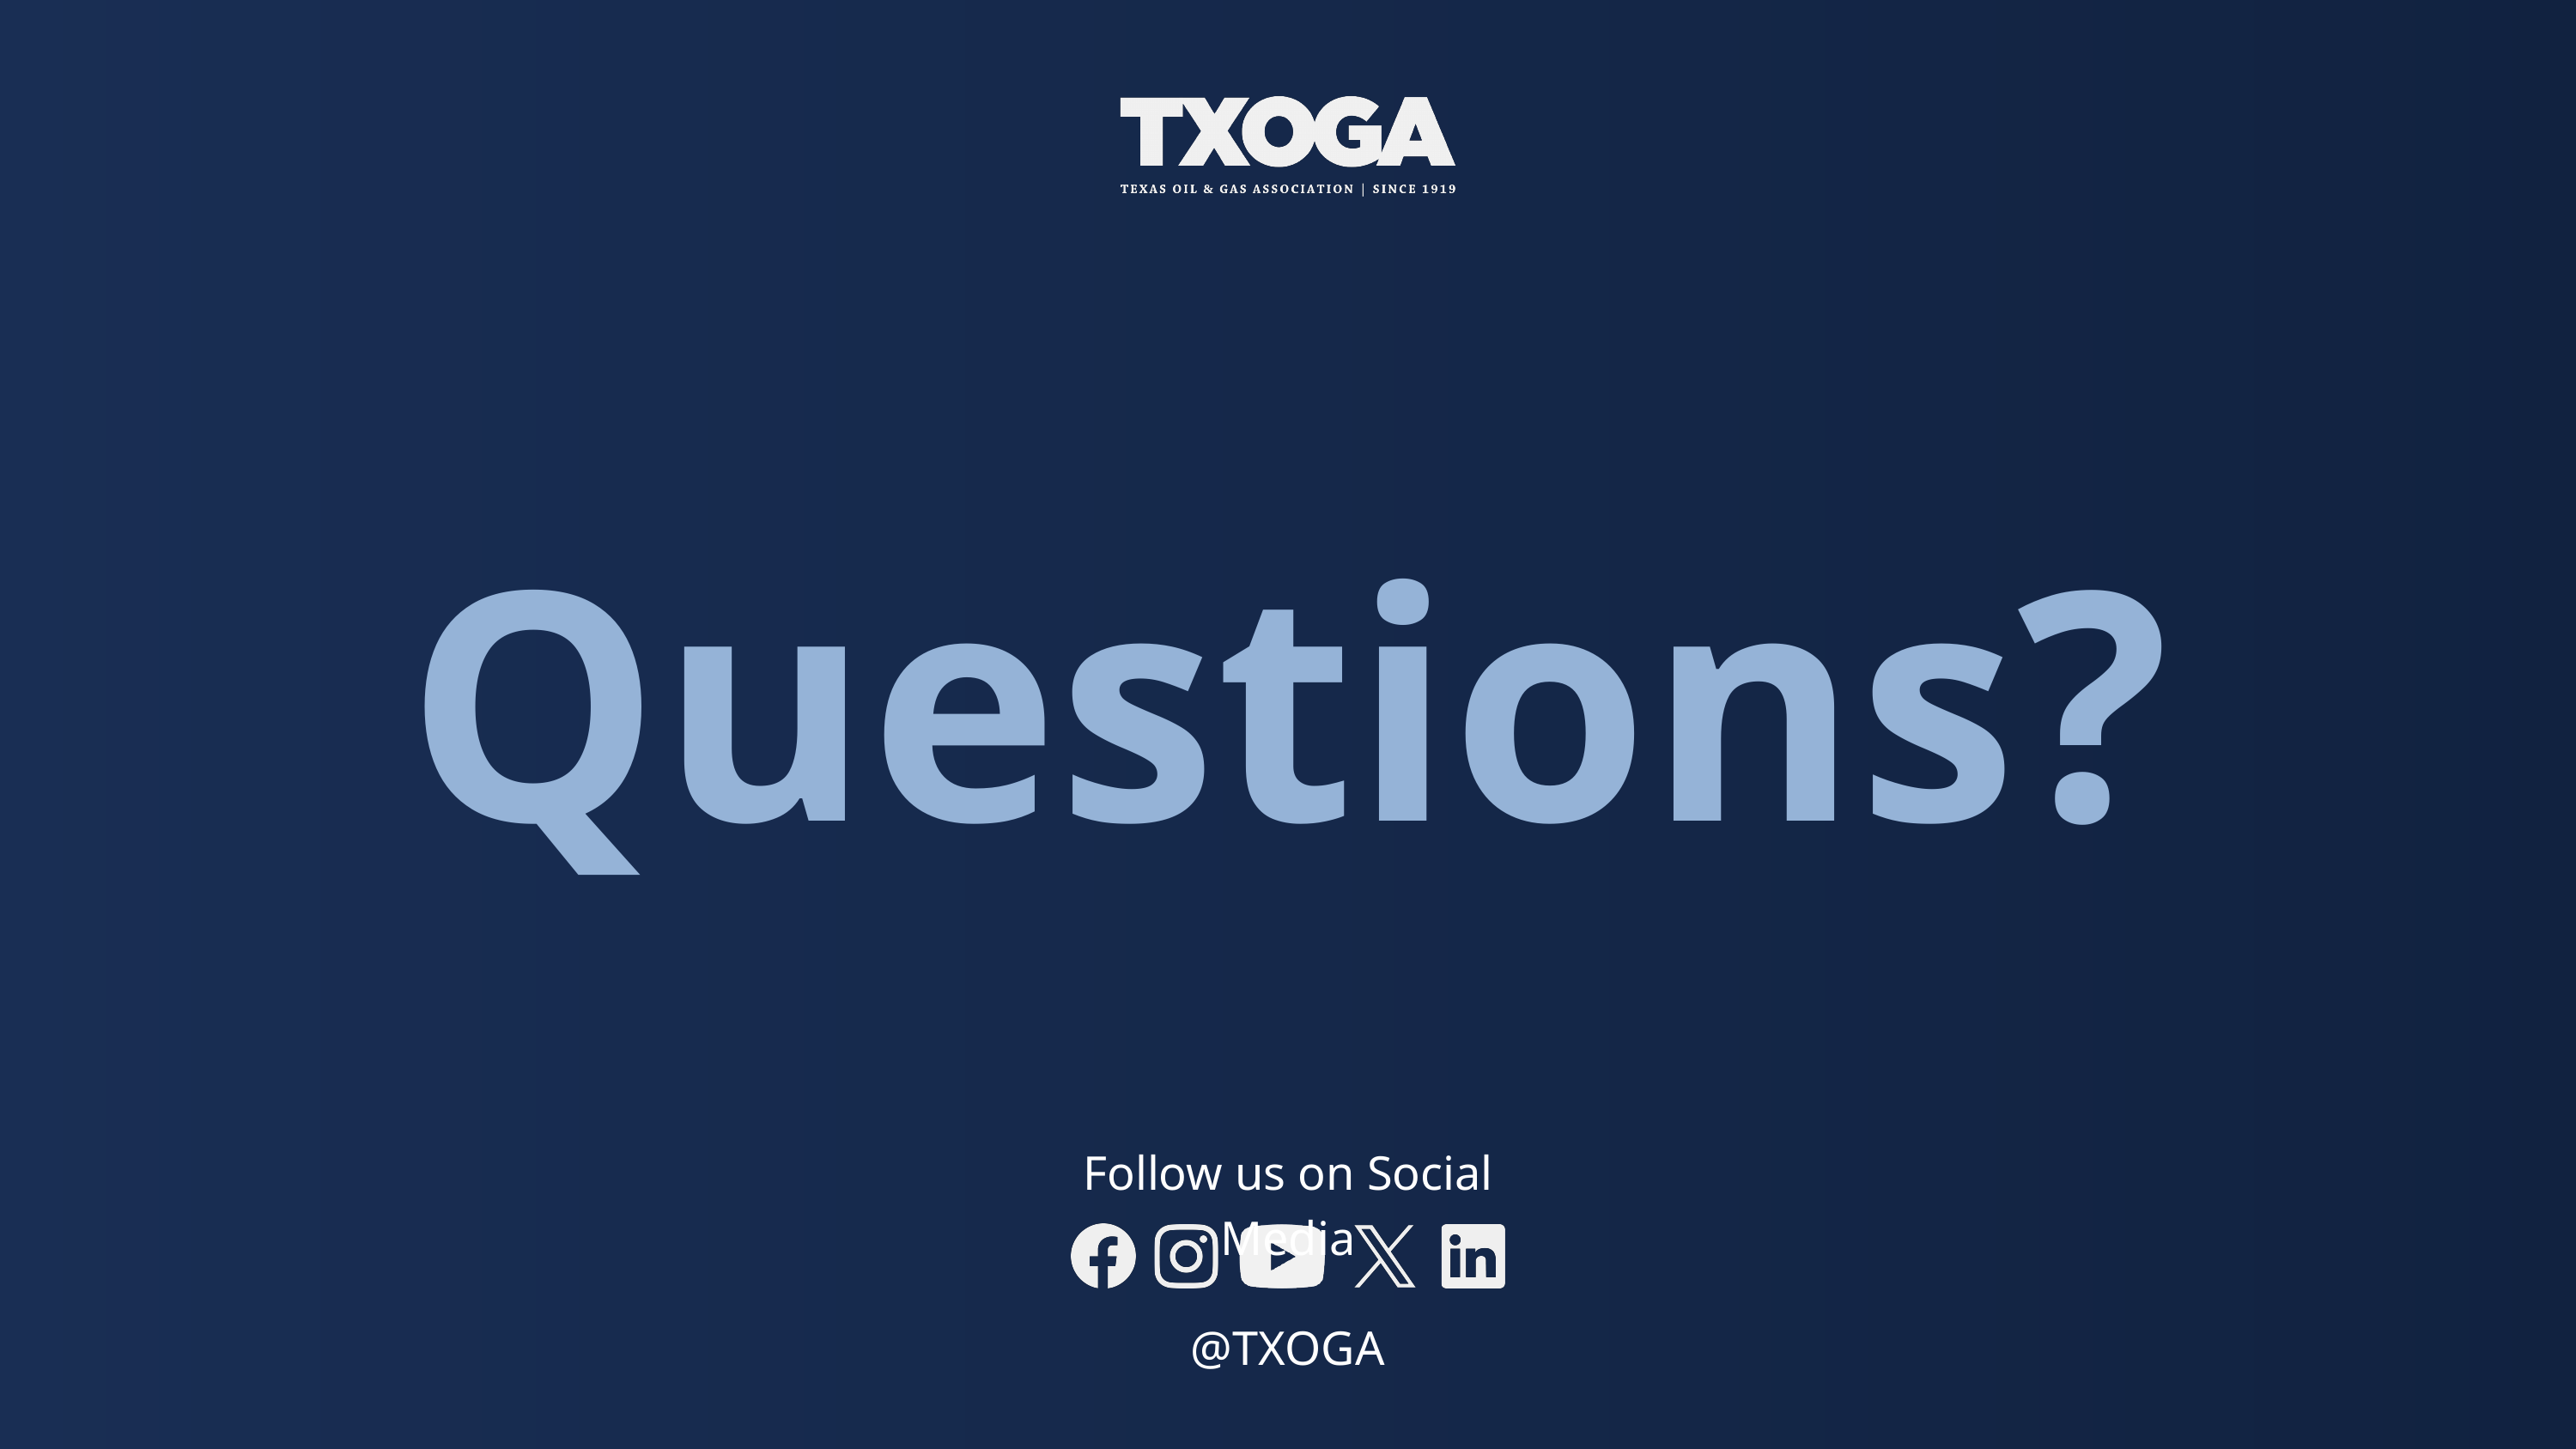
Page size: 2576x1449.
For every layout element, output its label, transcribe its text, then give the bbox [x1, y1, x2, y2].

text_box @TXOGA [1110, 1309, 1465, 1375]
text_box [1070, 1216, 1506, 1296]
text_box [1106, 91, 1470, 198]
text_box Follow us on Social Media [1016, 1134, 1560, 1265]
text_box Questions? [126, 623, 2450, 885]
